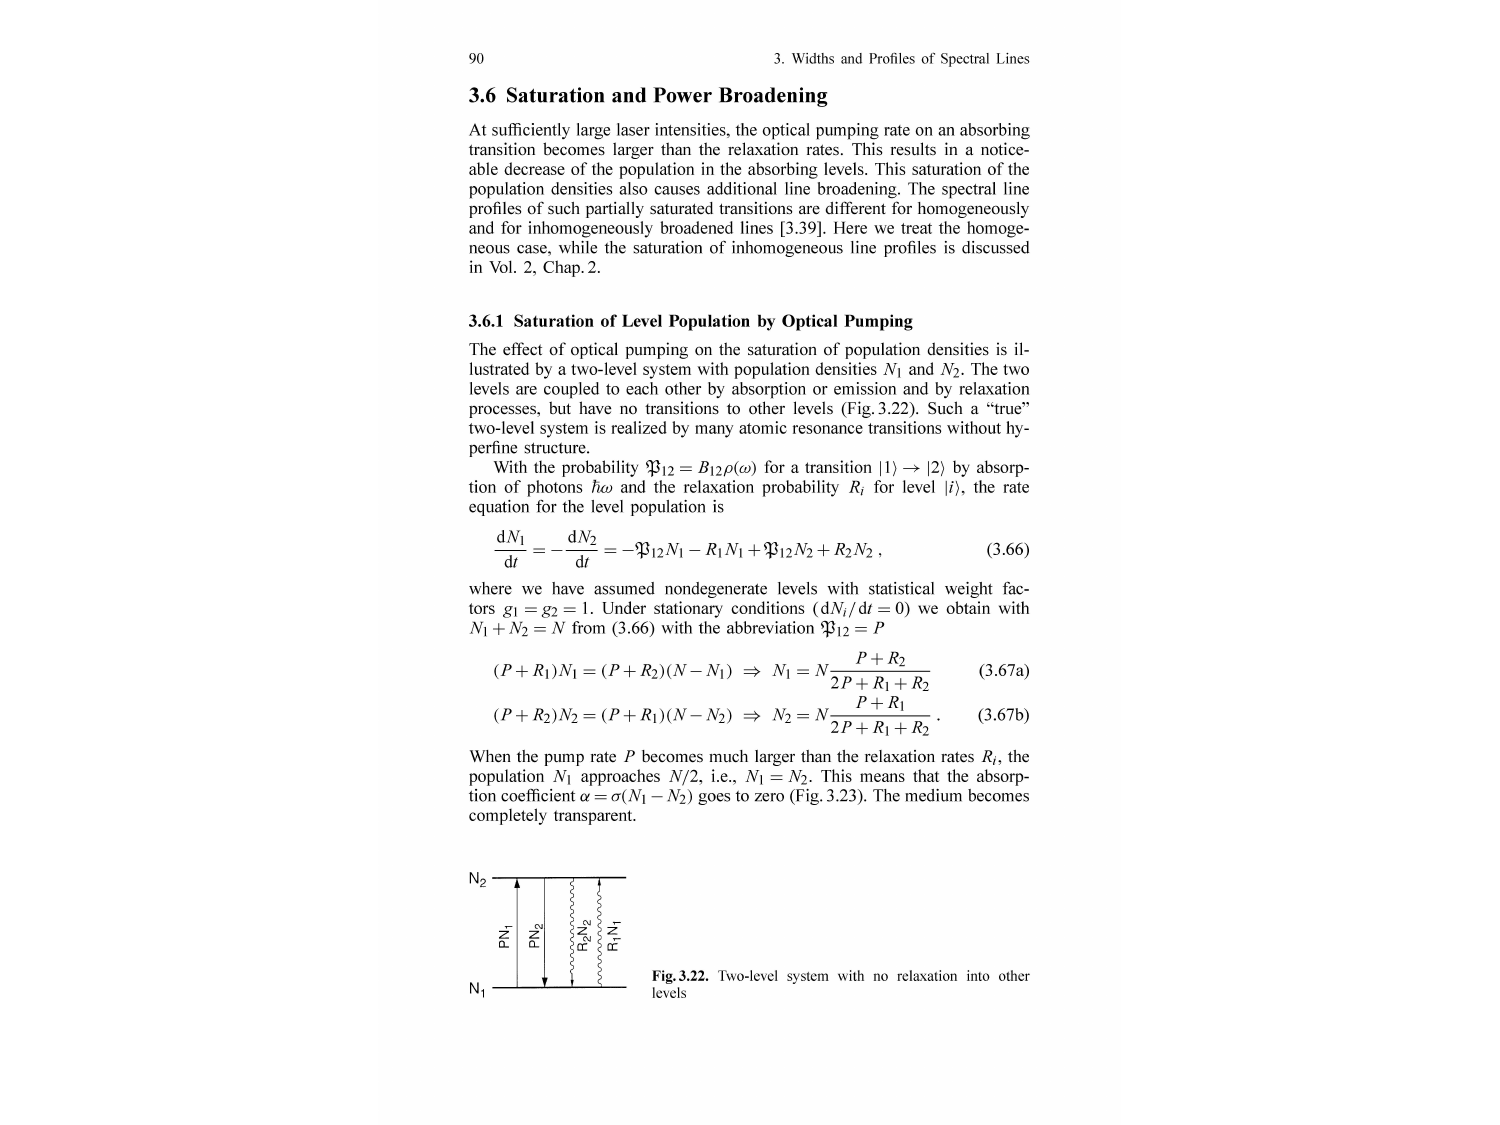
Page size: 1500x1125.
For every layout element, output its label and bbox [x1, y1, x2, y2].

picture [378, 0, 1122, 1125]
